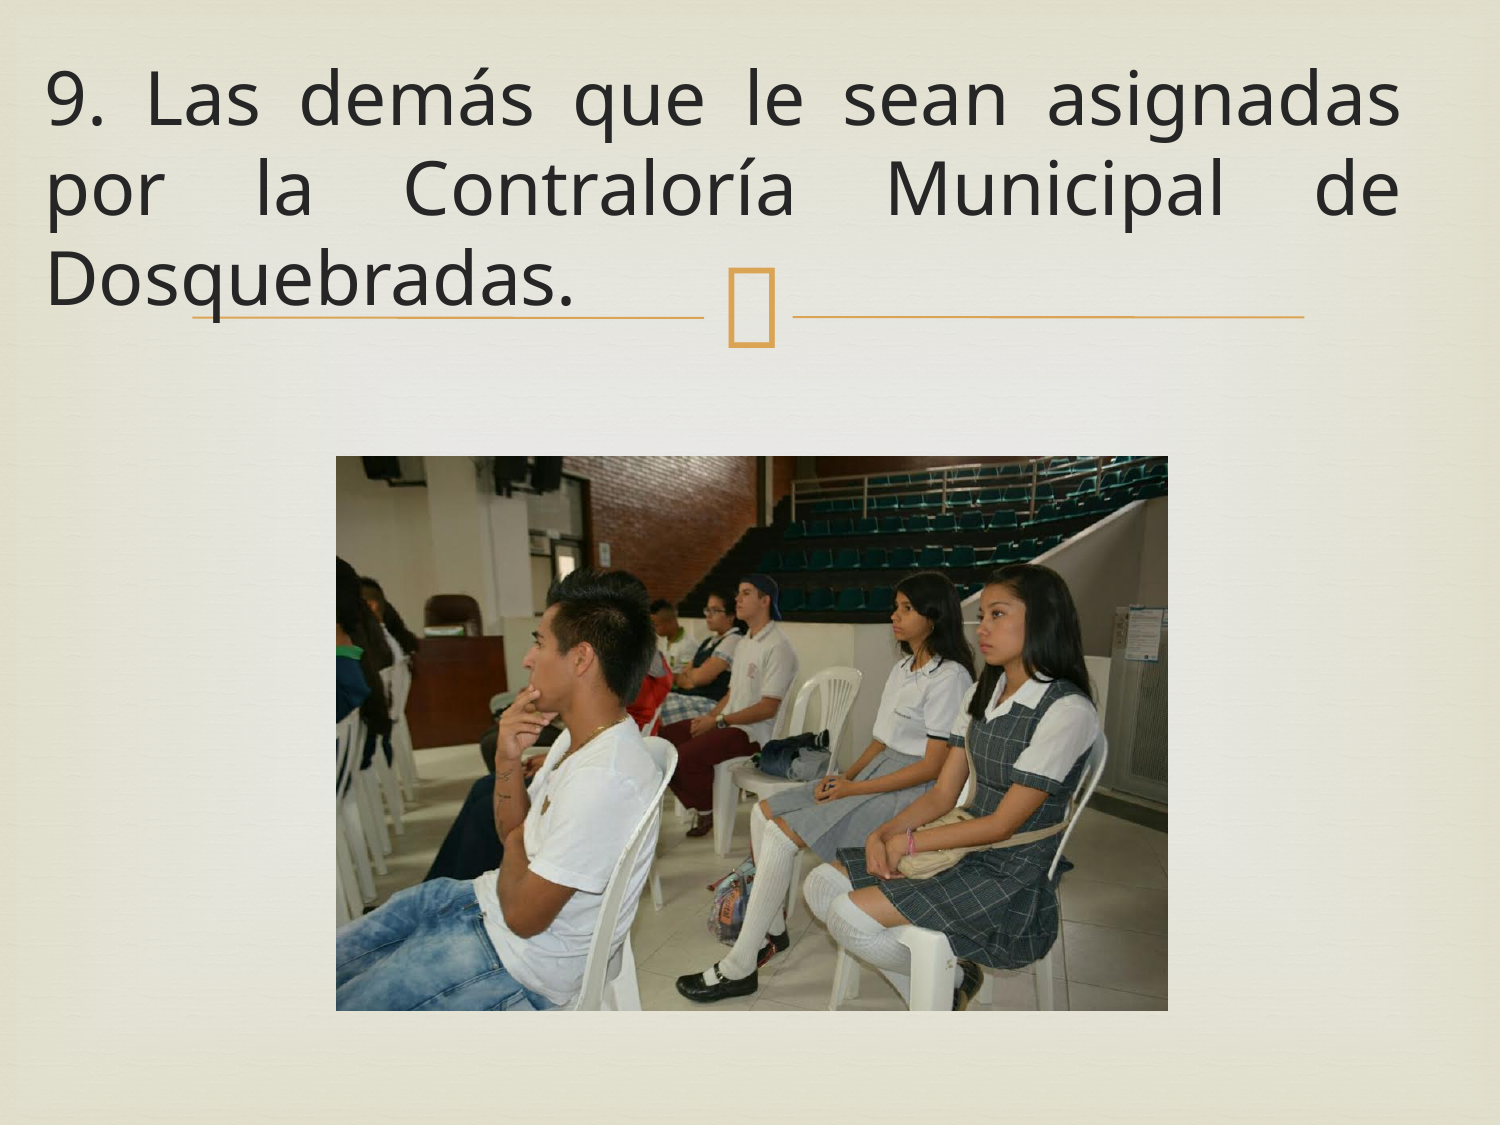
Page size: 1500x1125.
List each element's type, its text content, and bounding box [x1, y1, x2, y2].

list 9. Las demás que le sean asignadas por la Contraloría Municipal de Dosquebradas. [29, 42, 1419, 350]
picture [335, 455, 1168, 1011]
